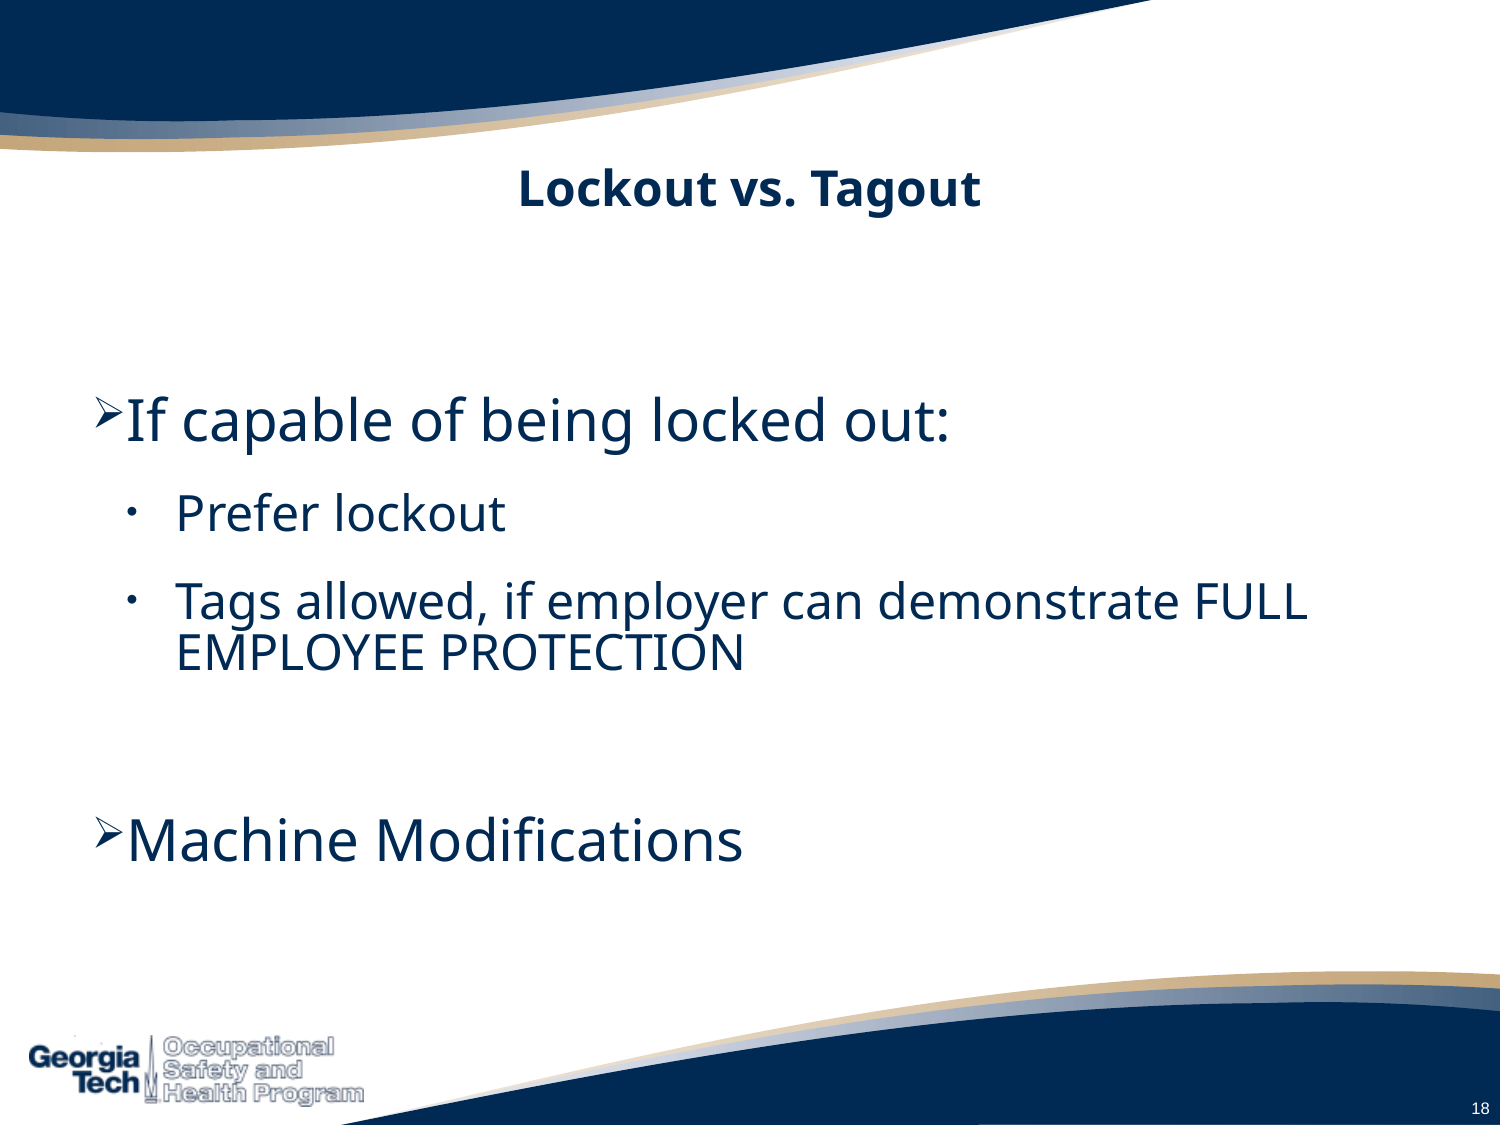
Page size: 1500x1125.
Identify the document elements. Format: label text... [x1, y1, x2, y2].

slide_number 18 [1139, 1095, 1490, 1118]
title Lockout vs. Tagout [74, 96, 1426, 218]
list If capable of being locked out: Prefer lockout Tags allowed, if employer can demonstrate FULL EMPLOYEE PROTECTION Machine Modifications [74, 262, 1426, 1006]
picture [29, 1035, 364, 1107]
